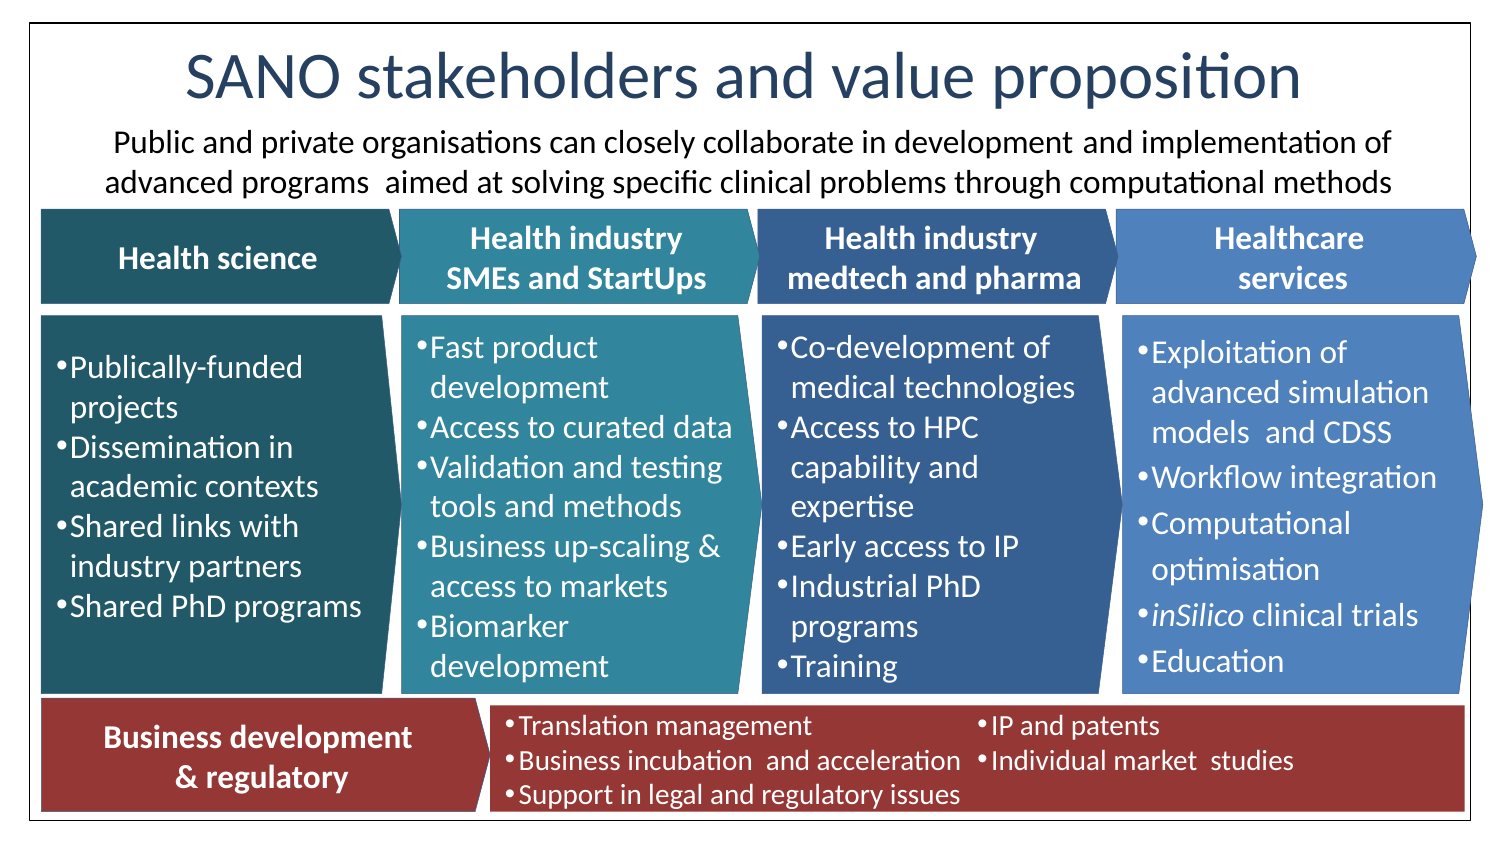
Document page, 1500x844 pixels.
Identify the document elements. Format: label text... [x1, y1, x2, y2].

text_box Exploitation of advanced simulation models and CDSS Workflow integration Computational optimisation inSilico clinical trials Education [1120, 313, 1485, 696]
text_box Health science [39, 207, 404, 306]
text_box Health industry medtech and pharma [755, 207, 1121, 306]
text_box Co-development of medical technologies Access to HPC capability and expertise Early access to IP Industrial PhD programs Training [760, 313, 1120, 696]
text_box Public and private organisations can closely collaborate in development and implementation of advanced programs aimed at solving specific clinical problems through computational methods [41, 112, 1465, 207]
text_box Translation management Business incubation and acceleration Support in legal and regulatory issues IP and patents Individual market studies [488, 703, 1467, 814]
title SANO stakeholders and value proposition [53, 31, 1436, 112]
text_box Health industry SMEs and StartUps [397, 207, 762, 306]
text_box Healthcare services [1114, 207, 1479, 306]
text_box Fast product development Access to curated data Validation and testing tools and methods Business up-scaling & access to markets Biomarker development [399, 313, 760, 696]
text_box Business development & regulatory [39, 696, 493, 814]
text_box Publically-funded projects Dissemination in academic contexts Shared links with industry partners Shared PhD programs [39, 313, 399, 696]
